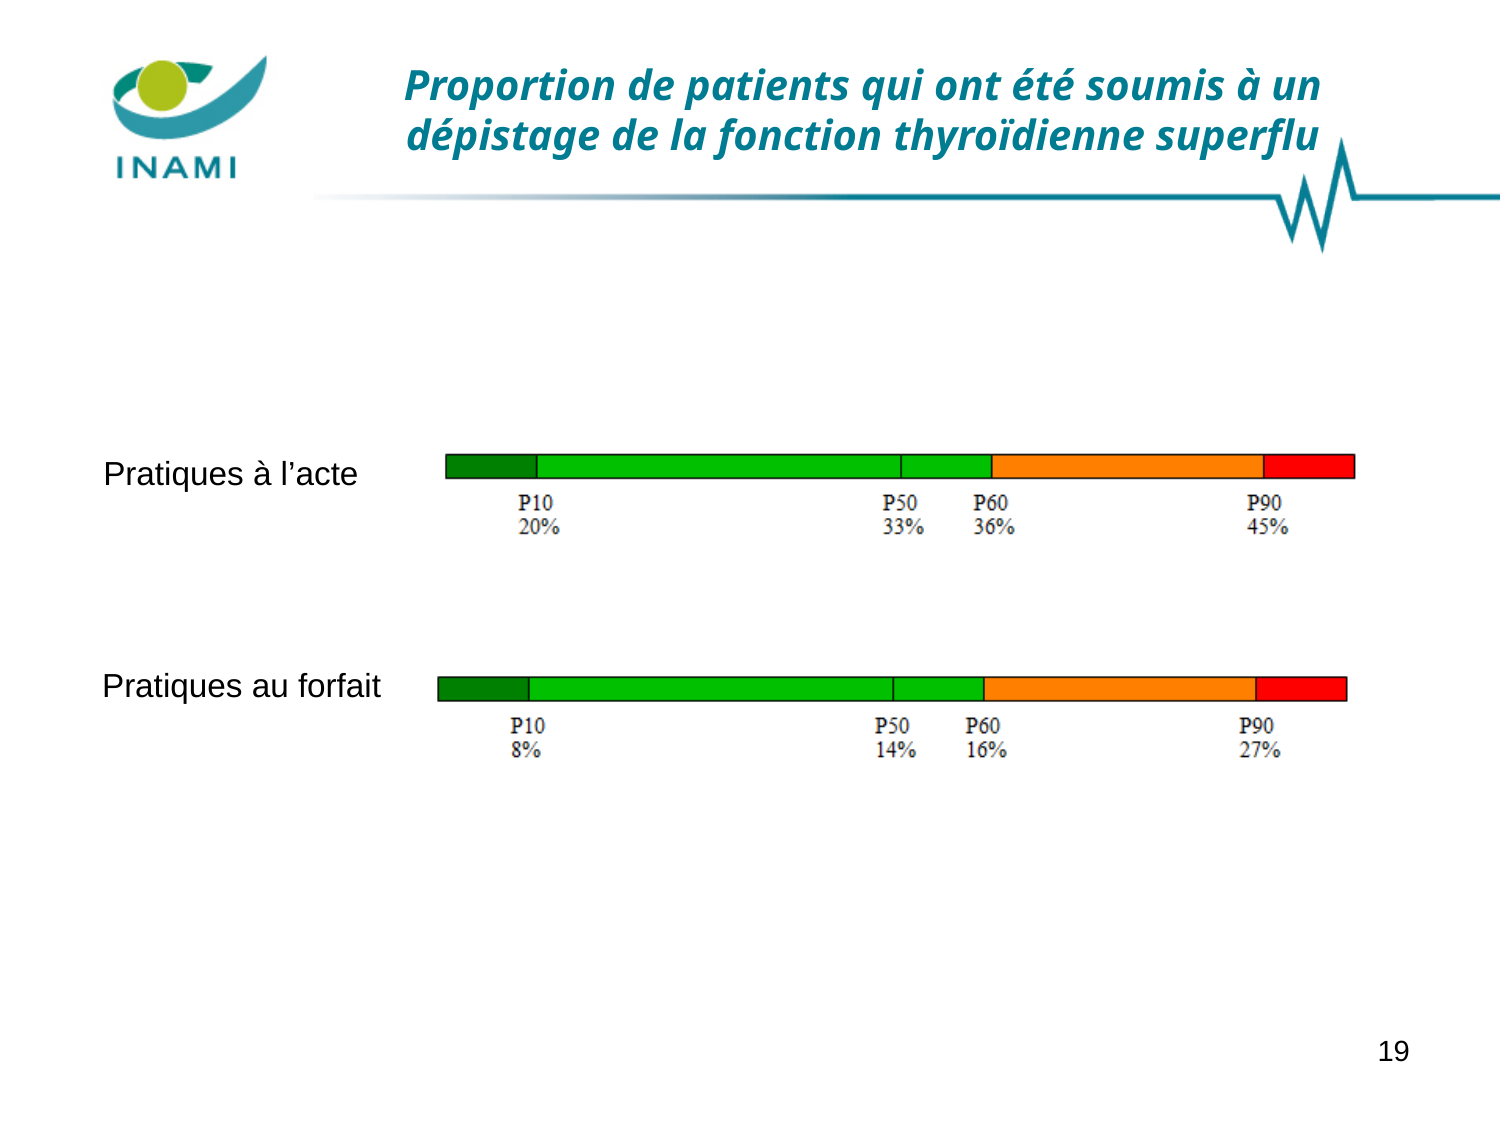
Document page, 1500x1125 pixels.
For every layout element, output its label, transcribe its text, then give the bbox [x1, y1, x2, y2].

title Proportion de patients qui ont été soumis à un dépistage de la fonction thyroïdienne superflu [301, 45, 1425, 173]
picture [433, 440, 1365, 561]
picture [53, 6, 1500, 255]
slide_number 19 [1074, 1024, 1425, 1103]
picture [422, 656, 1365, 775]
text_box Pratiques à l’acte [88, 444, 375, 499]
text_box Pratiques au forfait [87, 656, 421, 712]
